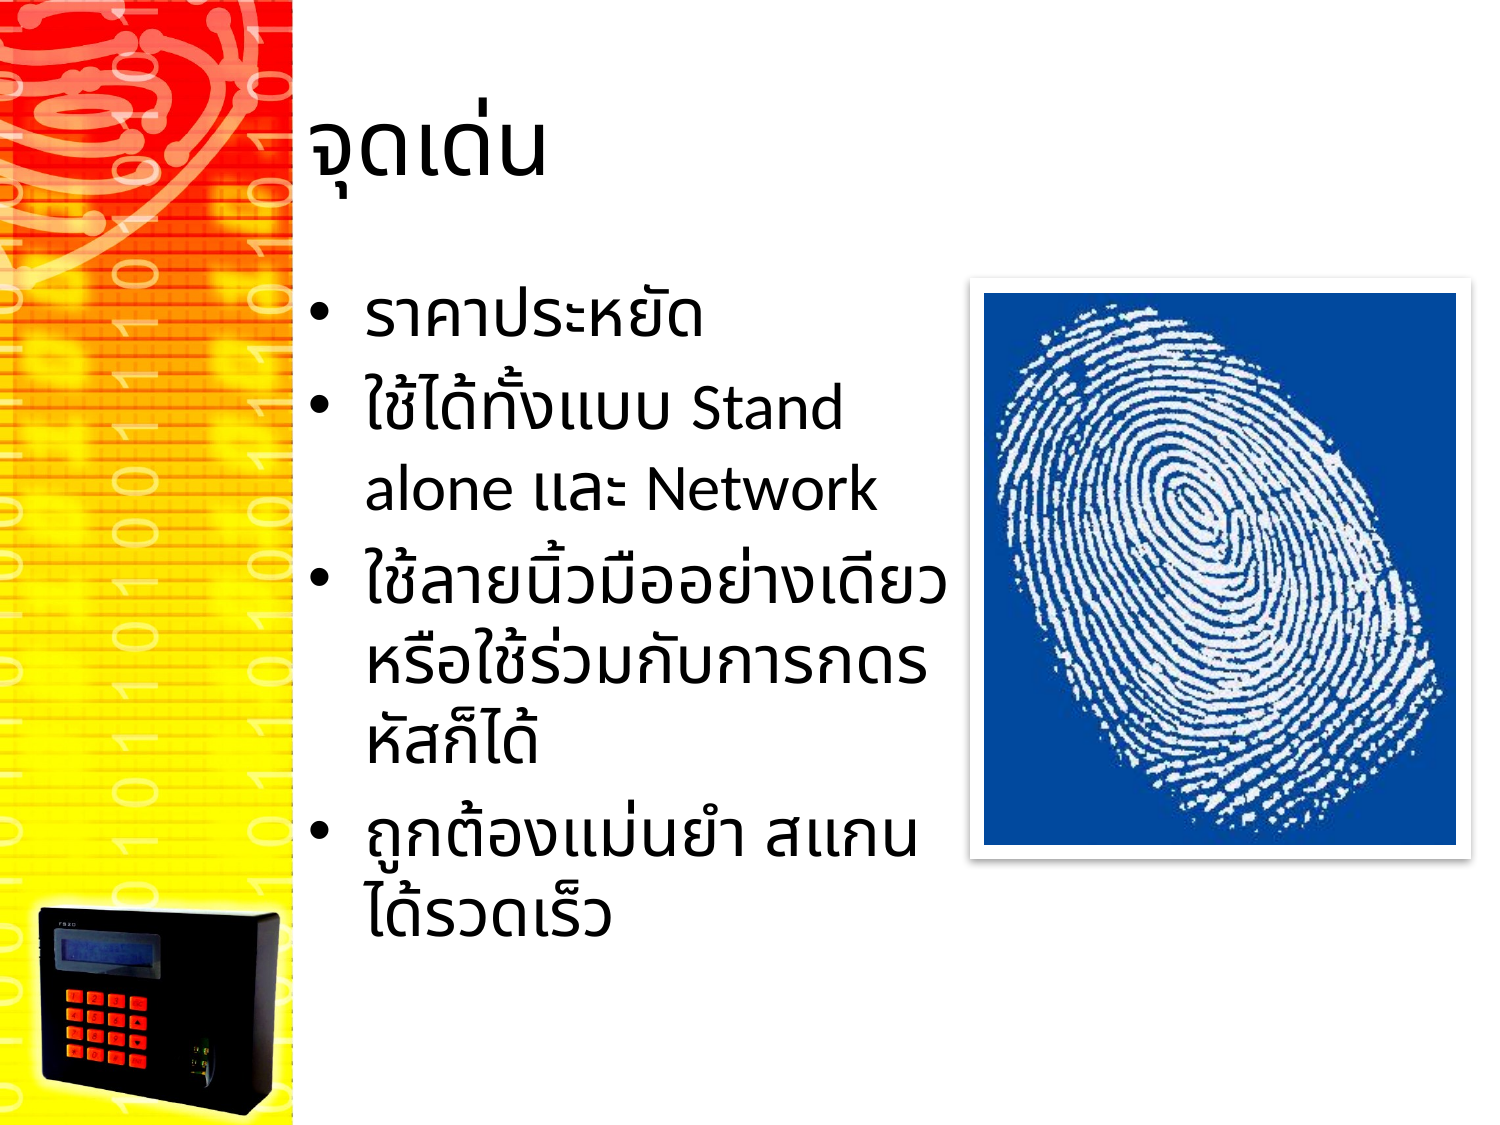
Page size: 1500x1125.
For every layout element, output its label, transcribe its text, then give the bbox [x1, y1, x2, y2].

picture [0, 0, 295, 1125]
picture [984, 292, 1457, 845]
title จุดเด่น [298, 45, 1425, 233]
list ราคาประหยัด ใช้ได้ทั้งแบบ Stand alone และ Network ใช้ลายนิ้วมืออย่างเดียวหรือใช้ร่วมกับการกดรหัสก็ได้ ถูกต้องแม่นยำ สแกนได้รวดเร็ว [298, 262, 973, 1005]
